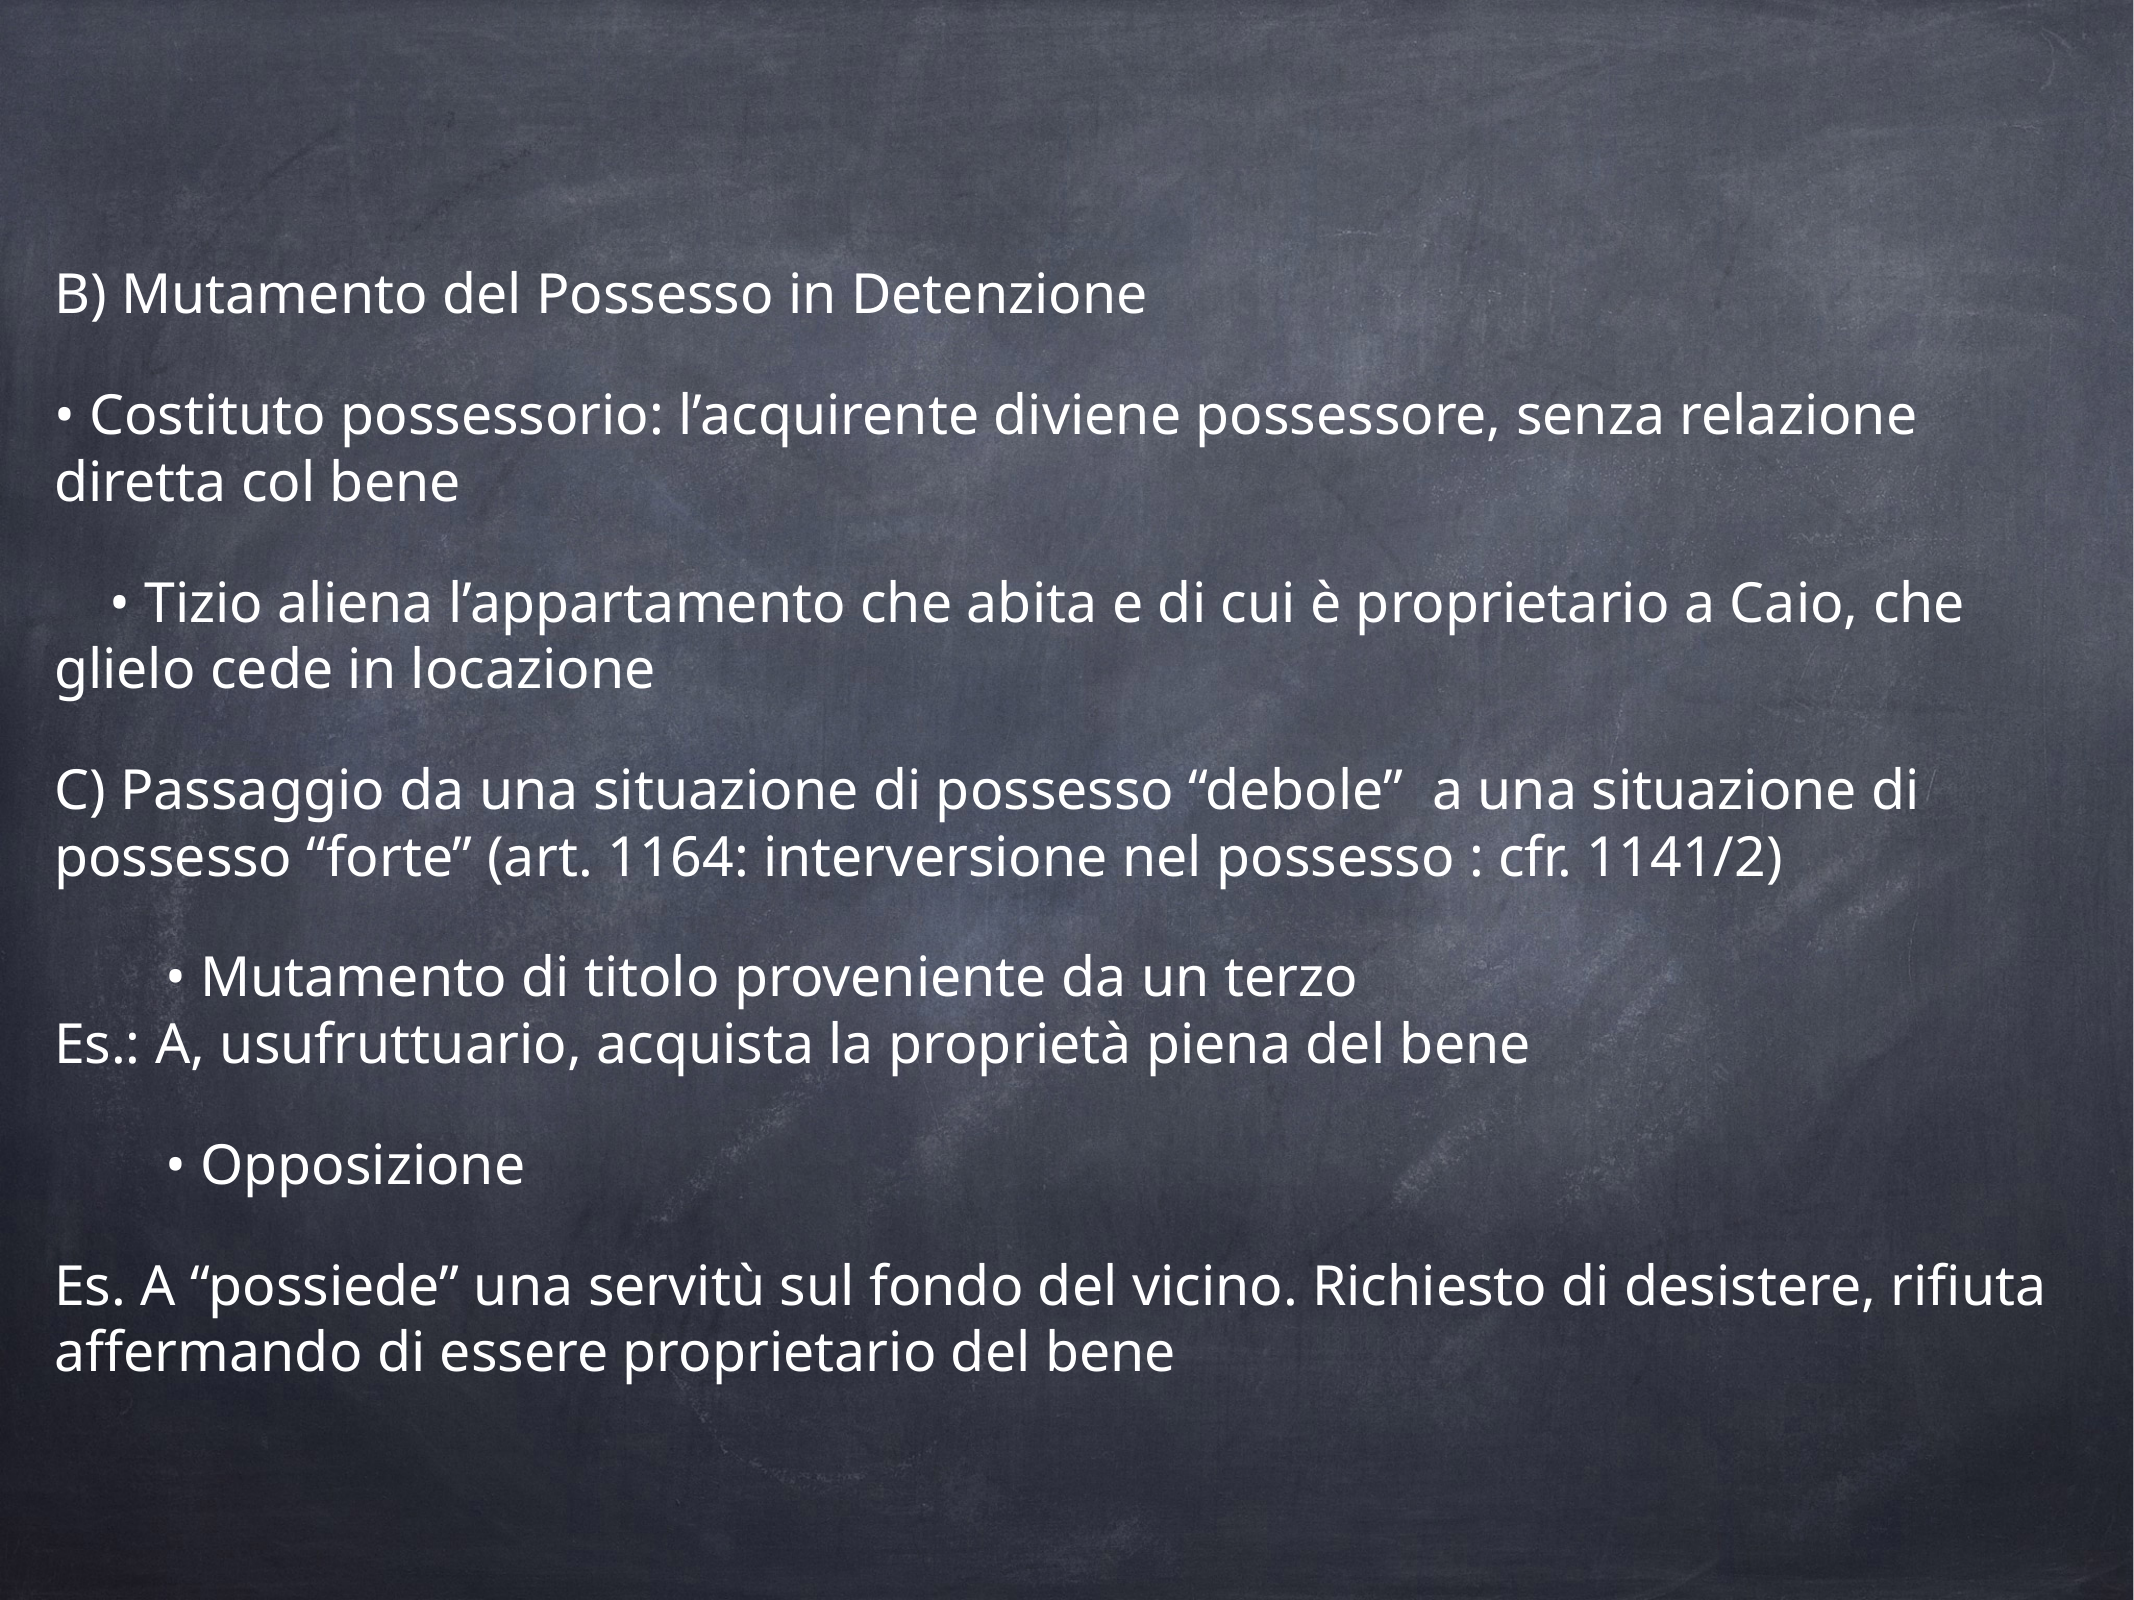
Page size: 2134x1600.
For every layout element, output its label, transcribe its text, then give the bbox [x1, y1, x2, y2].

picture [0, 0, 2134, 1600]
list B) Mutamento del Possesso in Detenzione • Costituto possessorio: l’acquirente diviene possessore, senza relazione diretta col bene • Tizio aliena l’appartamento che abita e di cui è proprietario a Caio, che glielo cede in locazione C) Passaggio da una situazione di possesso “debole” a una situazione di possesso “forte” (art. 1164: interversione nel possesso : cfr. 1141/2) • Mutamento di titolo proveniente da un terzo Es.: A, usufruttuario, acquista la proprietà piena del bene • Opposizione Es. A “possiede” una servitù sul fondo del vicino. Richiesto di desistere, rifiuta affermando di essere proprietario del bene [53, 67, 2080, 1574]
